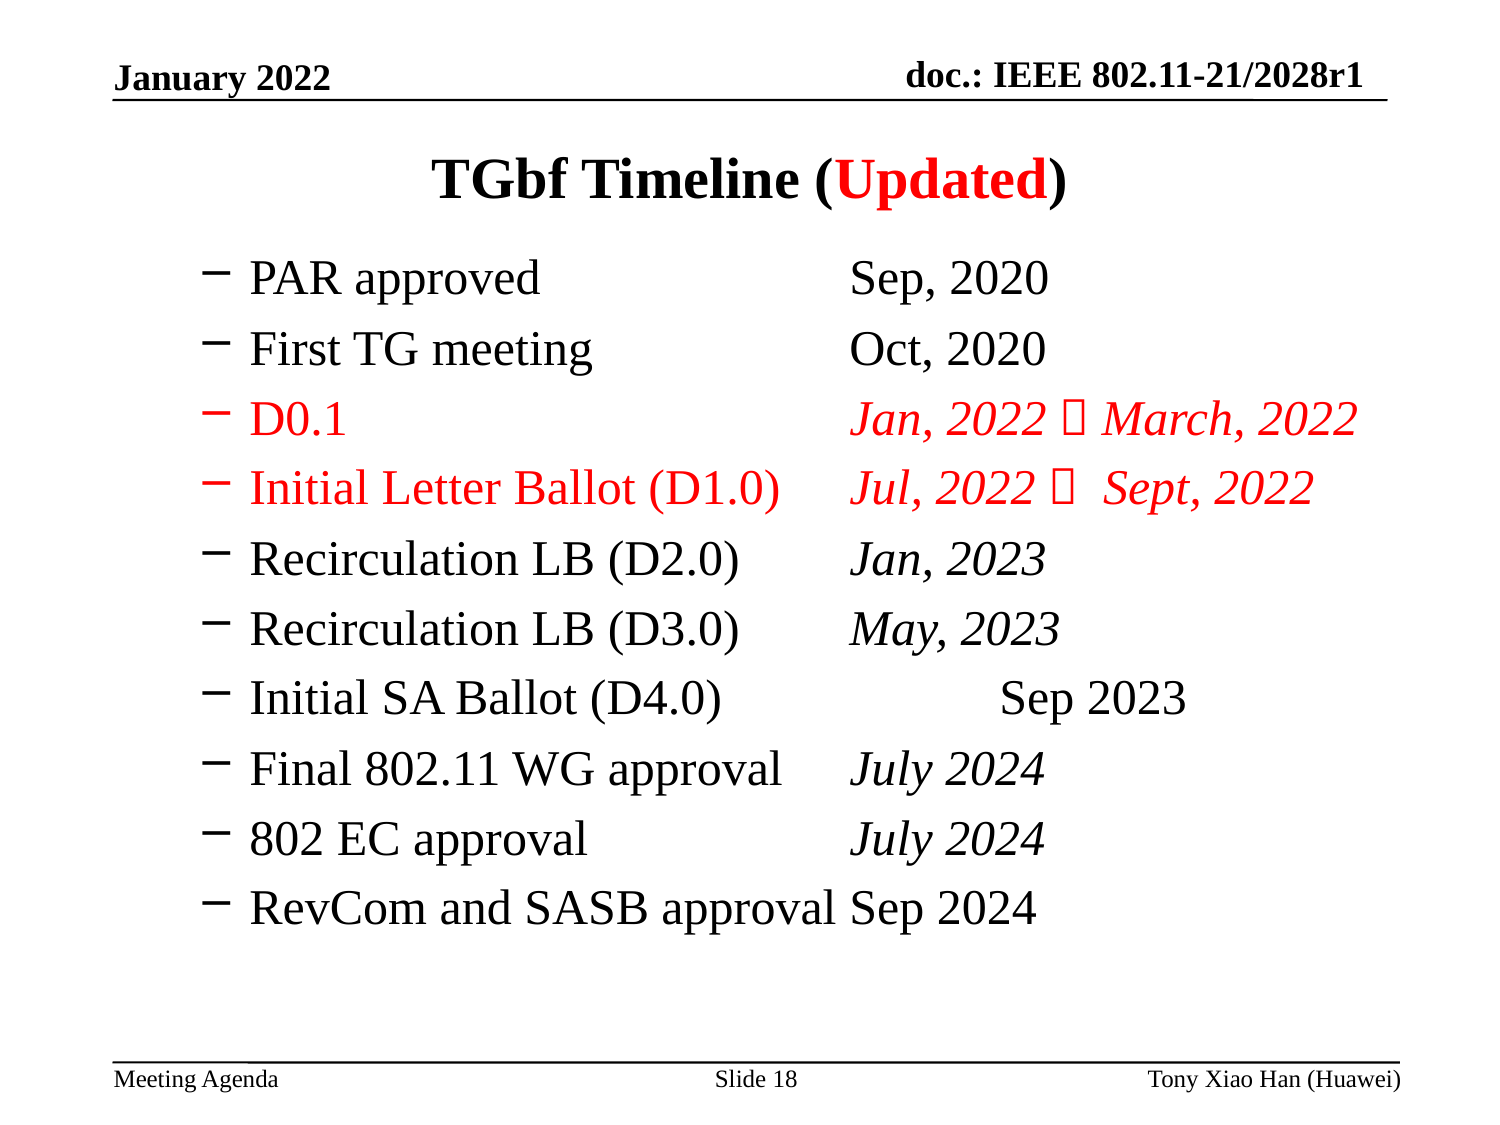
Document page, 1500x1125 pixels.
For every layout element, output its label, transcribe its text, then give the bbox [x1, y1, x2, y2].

slide_number Slide 18 [712, 1061, 800, 1093]
footer Tony Xiao Han (Huawei) [999, 1061, 1402, 1093]
text_box TGbf Timeline (Updated) [112, 87, 1388, 237]
text_box PAR approved Sep, 2020 First TG meeting Oct, 2020 D0.1 Jan, 2022  March, 2022 Initial Letter Ballot (D1.0) Jul, 2022  Sept, 2022 Recirculation LB (D2.0) Jan, 2023 Recirculation LB (D3.0) May, 2023 Initial SA Ballot (D4.0) Sep 2023 Final 802.11 WG approval July 2024 802 EC approval July 2024 RevCom and SASB approval Sep 2024 [112, 237, 1475, 1025]
